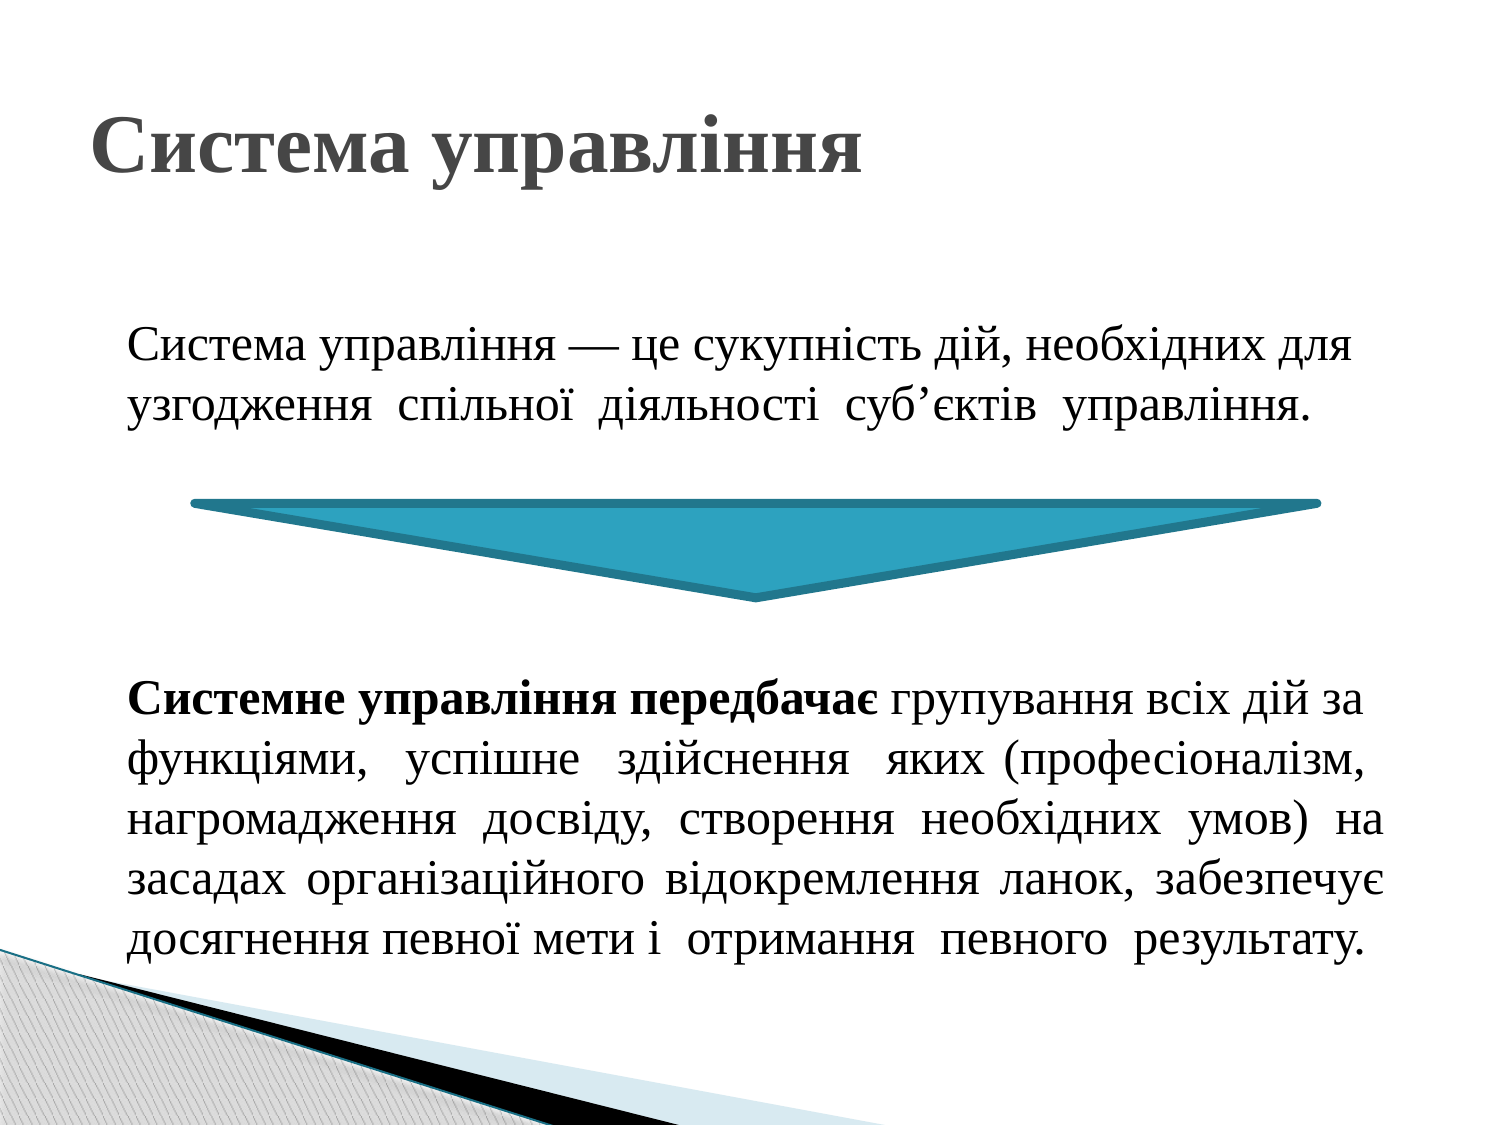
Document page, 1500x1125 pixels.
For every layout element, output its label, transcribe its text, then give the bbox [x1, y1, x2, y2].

text_box Системне управління передбачає групування всіх дій за функціями, успішне здійснення яких (професіоналізм, нагромадження досвіду, створення необхідних умов) на засадах організаційного відокремлення ланок, забезпечує досягнення певної мети і отримання певного результату. [112, 656, 1400, 972]
text_box Система управління — це сукупність дій, необхідних для узгодження спільної діяльності суб’єктів управління. [112, 302, 1435, 438]
title Система управління [75, 45, 1425, 233]
text_box [190, 498, 1322, 603]
